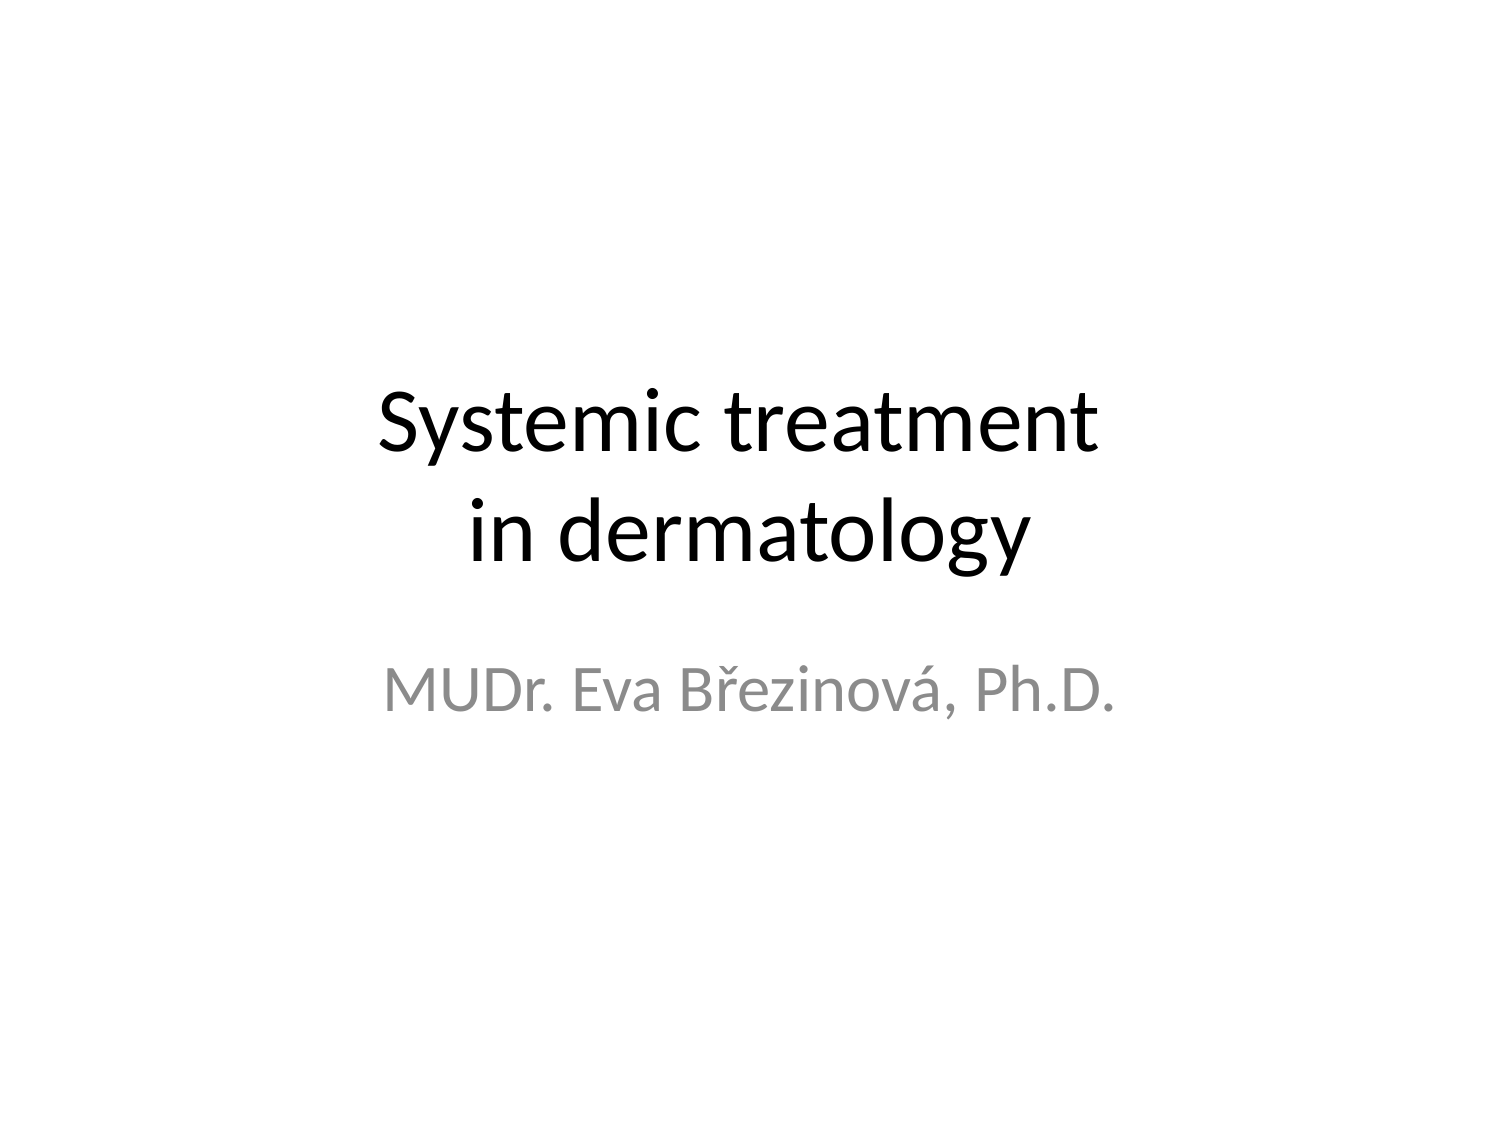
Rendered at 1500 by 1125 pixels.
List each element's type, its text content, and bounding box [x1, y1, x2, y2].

title Systemic treatment in dermatology [112, 349, 1388, 591]
subtitle MUDr. Eva Březinová, Ph.D. [225, 637, 1275, 925]
